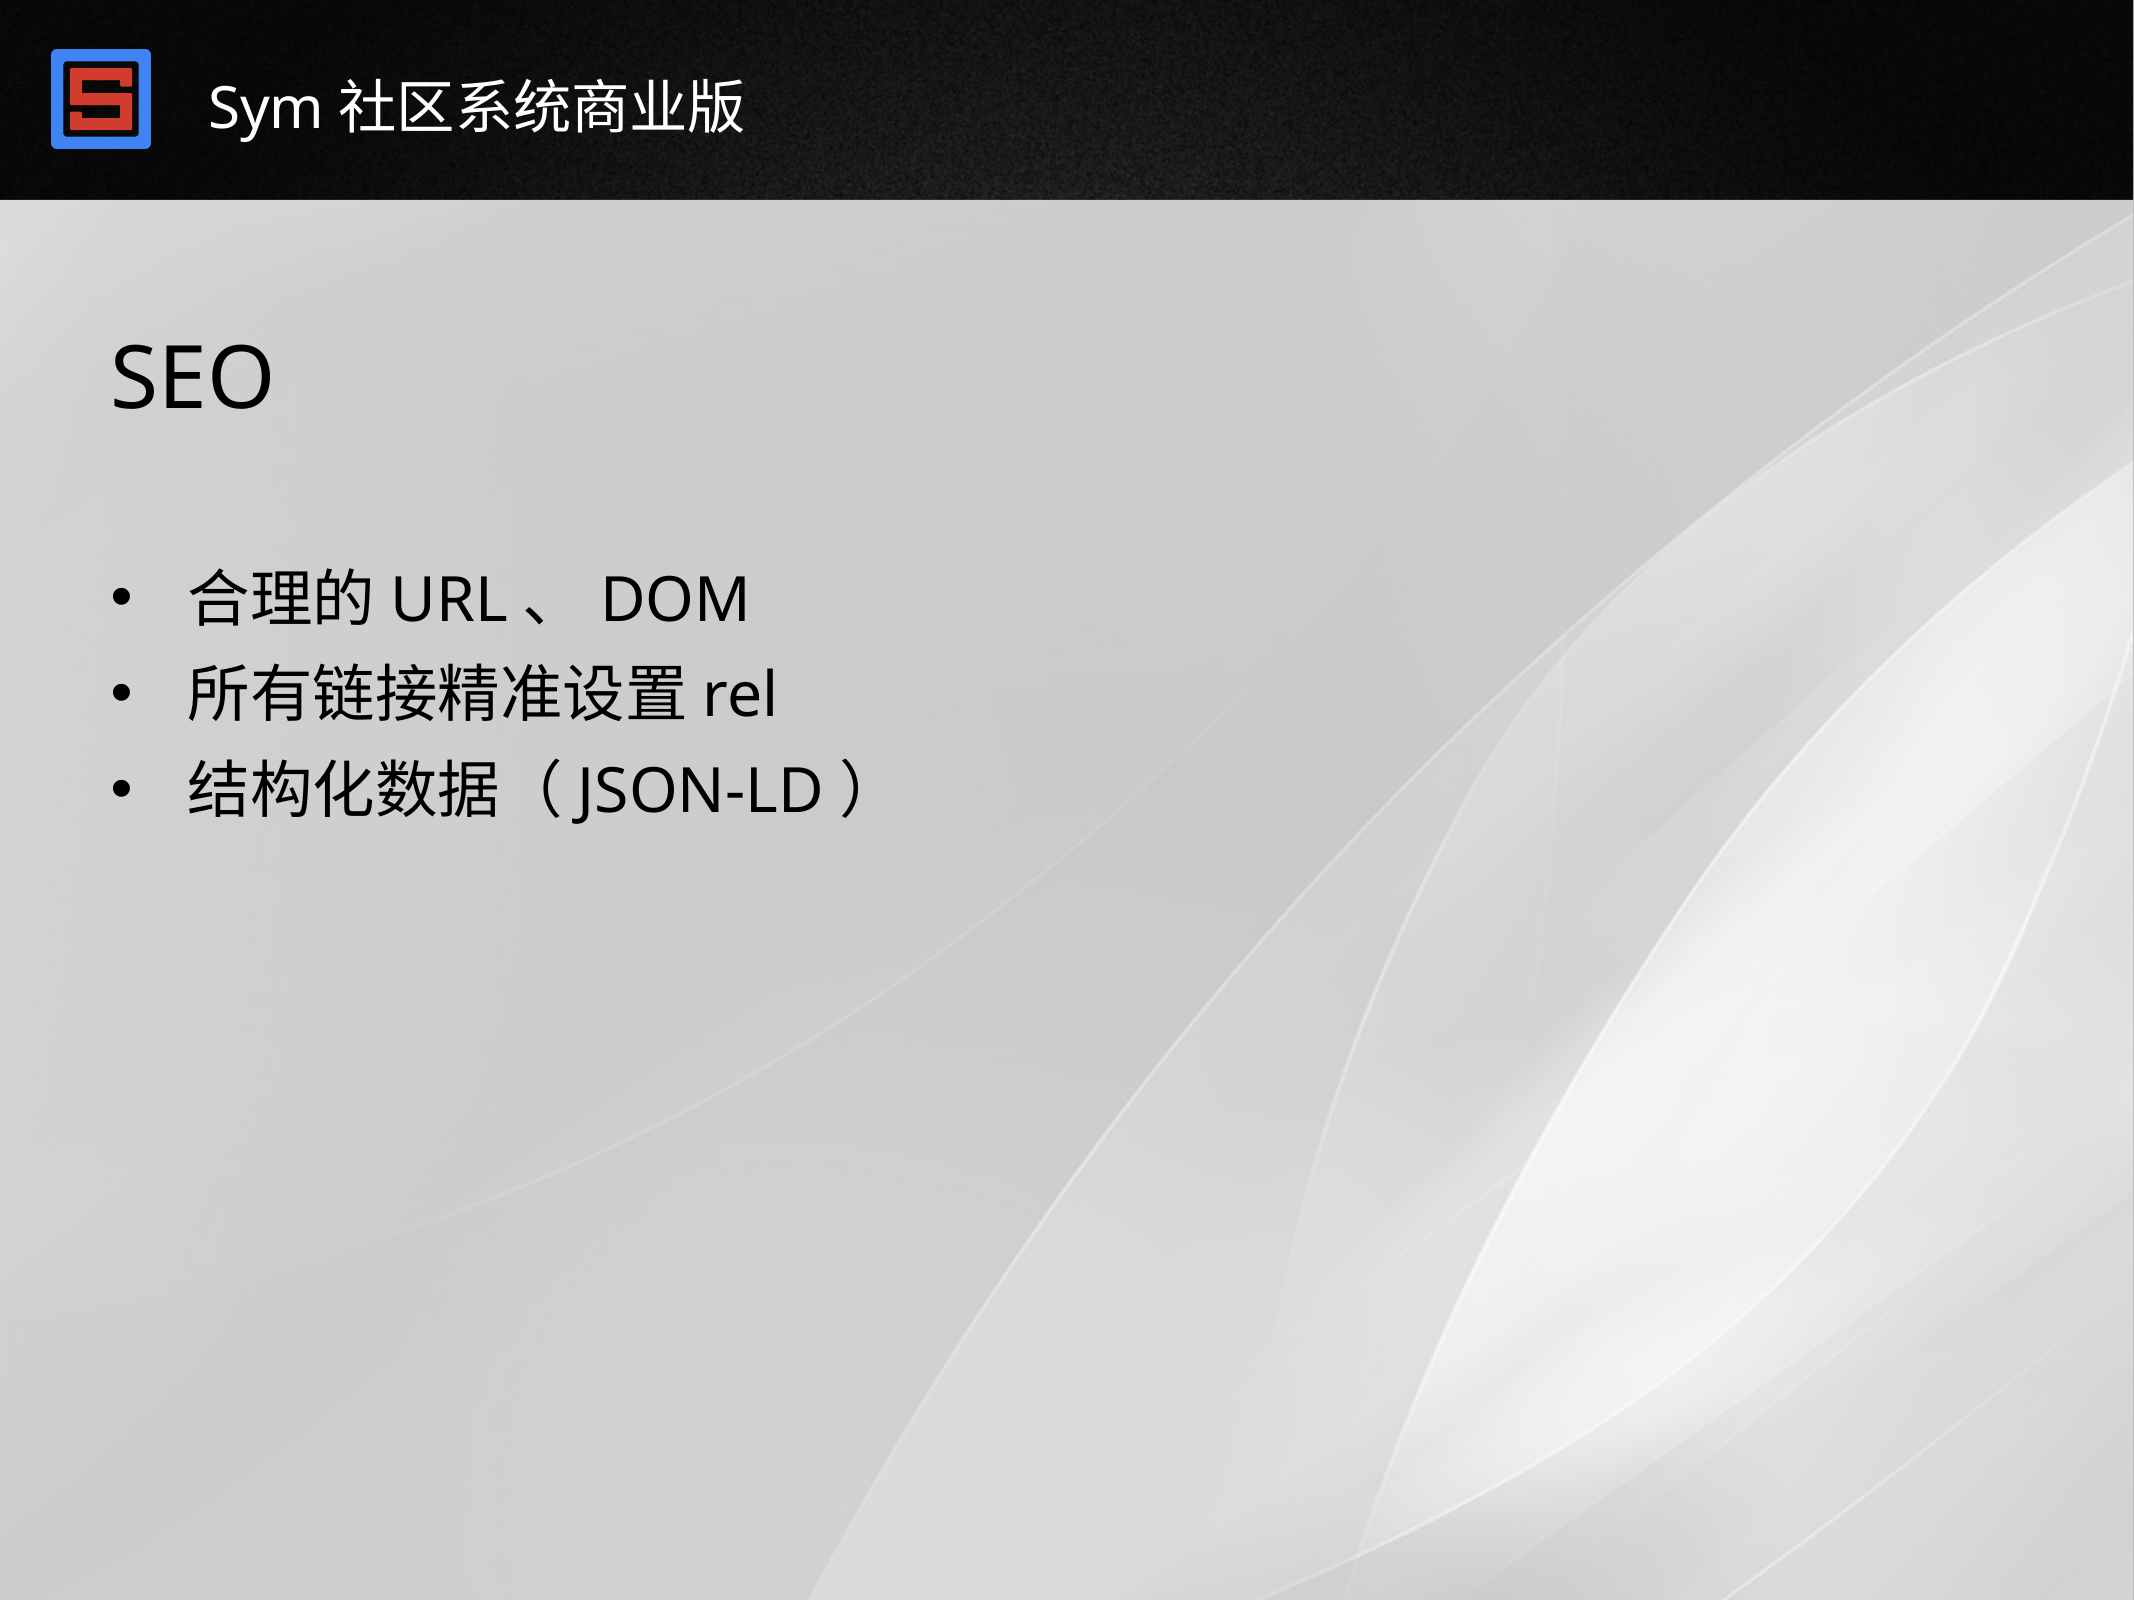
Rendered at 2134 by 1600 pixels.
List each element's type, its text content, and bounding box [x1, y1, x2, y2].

list 合理的URL、DOM 所有链接精准设置rel 结构化数据（JSON-LD） [99, 547, 2021, 1512]
picture [0, 0, 2134, 199]
title SEO [99, 299, 2021, 449]
